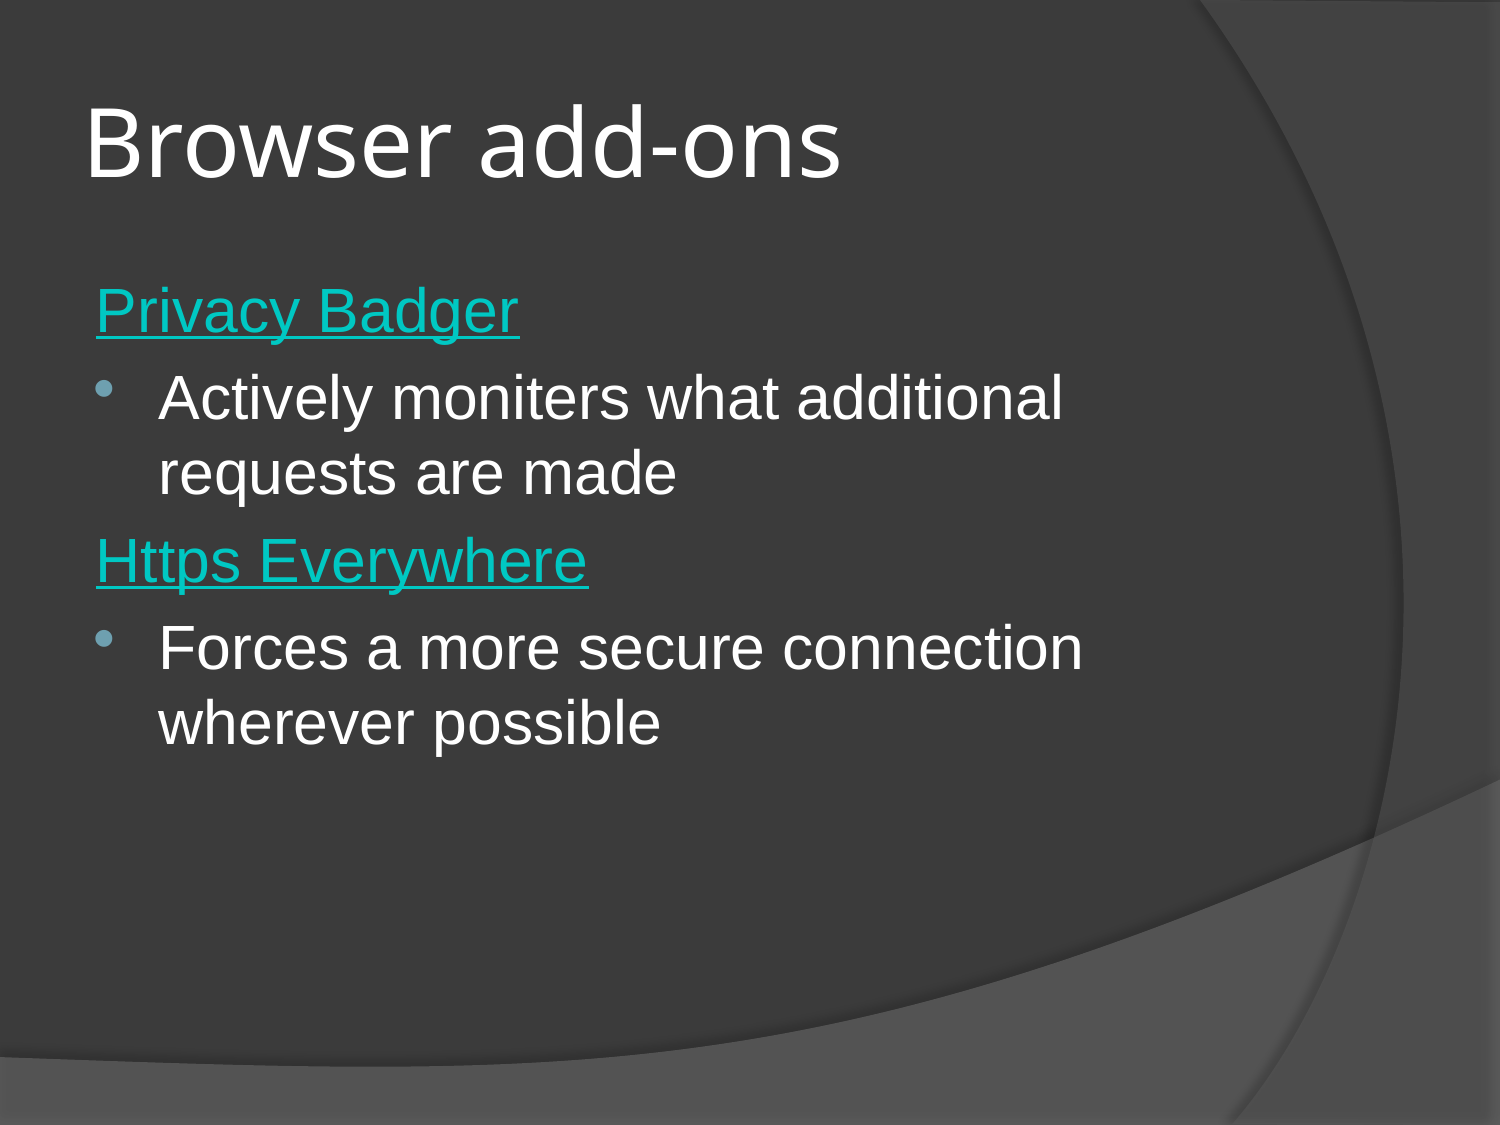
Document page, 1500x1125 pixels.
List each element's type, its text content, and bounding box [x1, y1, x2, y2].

title Browser add-ons [75, 45, 1300, 233]
list Privacy Badger Actively moniters what additional requests are made Https Everywhere Forces a more secure connection wherever possible [75, 262, 1300, 1005]
